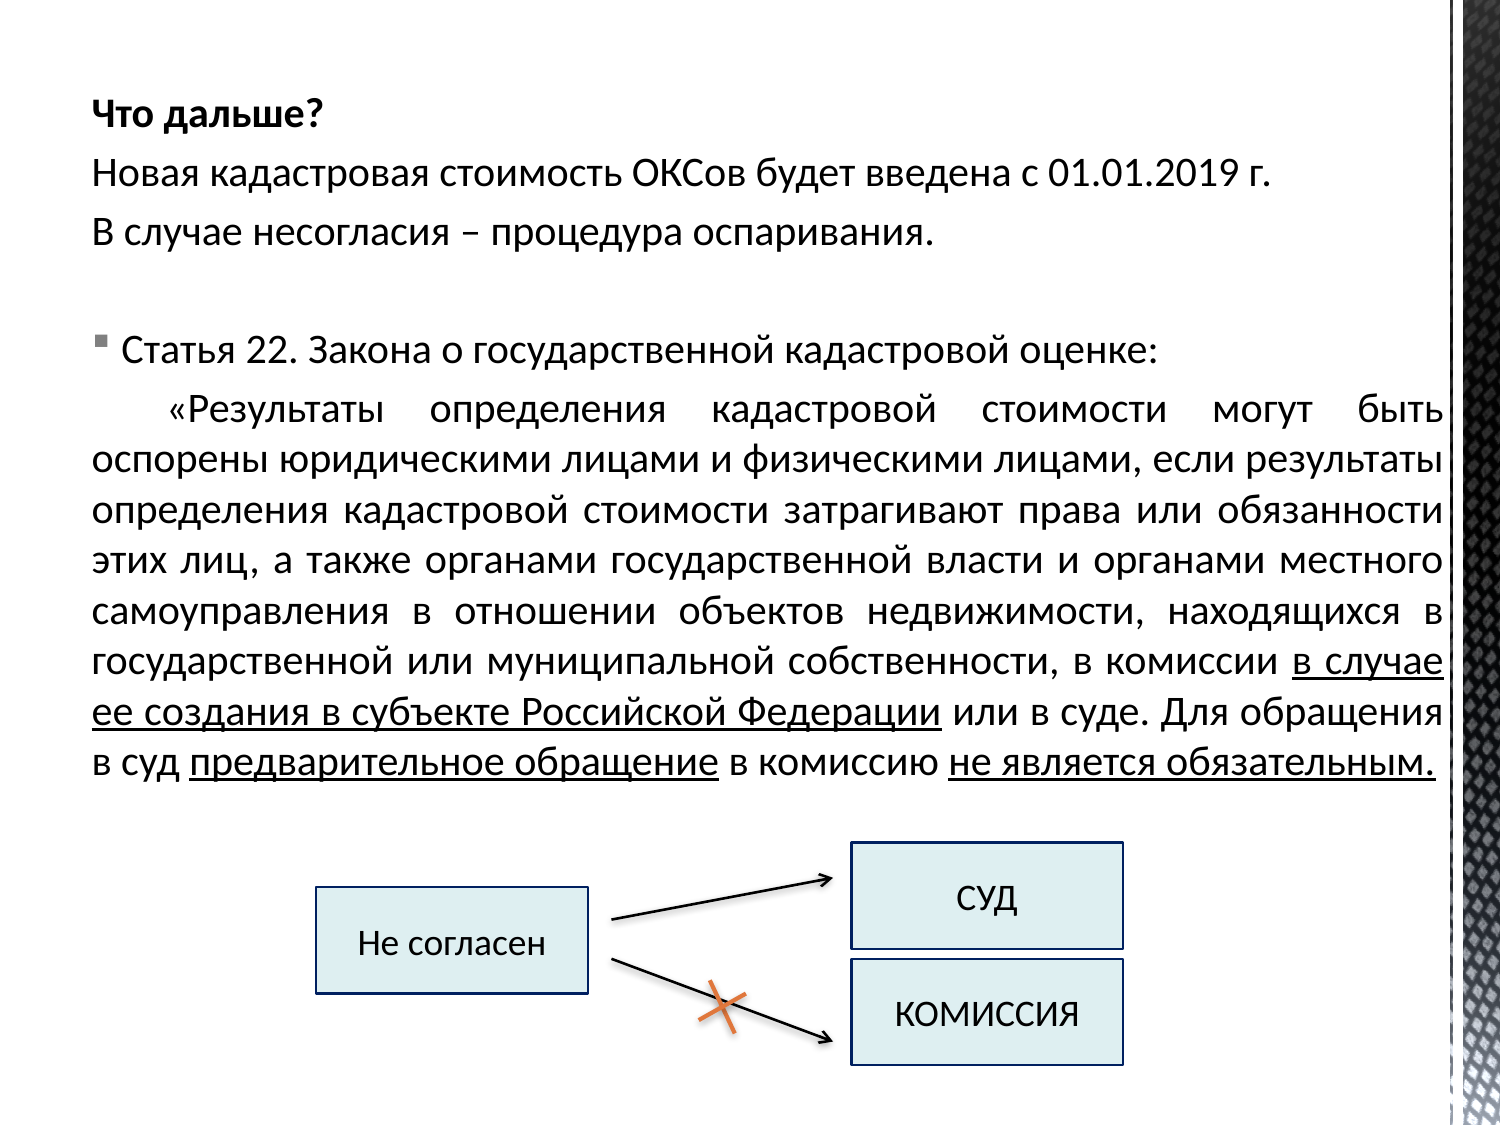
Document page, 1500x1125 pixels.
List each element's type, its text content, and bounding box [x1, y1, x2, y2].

picture [1447, 0, 1500, 1125]
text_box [315, 842, 1124, 1066]
list Что дальше? Новая кадастровая стоимость ОКСов будет введена с 01.01.2019 г. В случае несогласия – процедура оспаривания. Статья 22. Закона о государственной кадастровой оценке: «Результаты определения кадастровой стоимости могут быть оспорены юридическими лицами и физическими лицами, если результаты определения кадастровой стоимости затрагивают права или обязанности этих лиц, а также органами государственной власти и органами местного самоуправления в отношении объектов недвижимости, находящихся в государственной или муниципальной собственности, в комиссии в случае ее создания в субъекте Российской Федерации или в суде. Для обращения в суд предварительное обращение в комиссию не является обязательным. [76, 78, 1459, 843]
